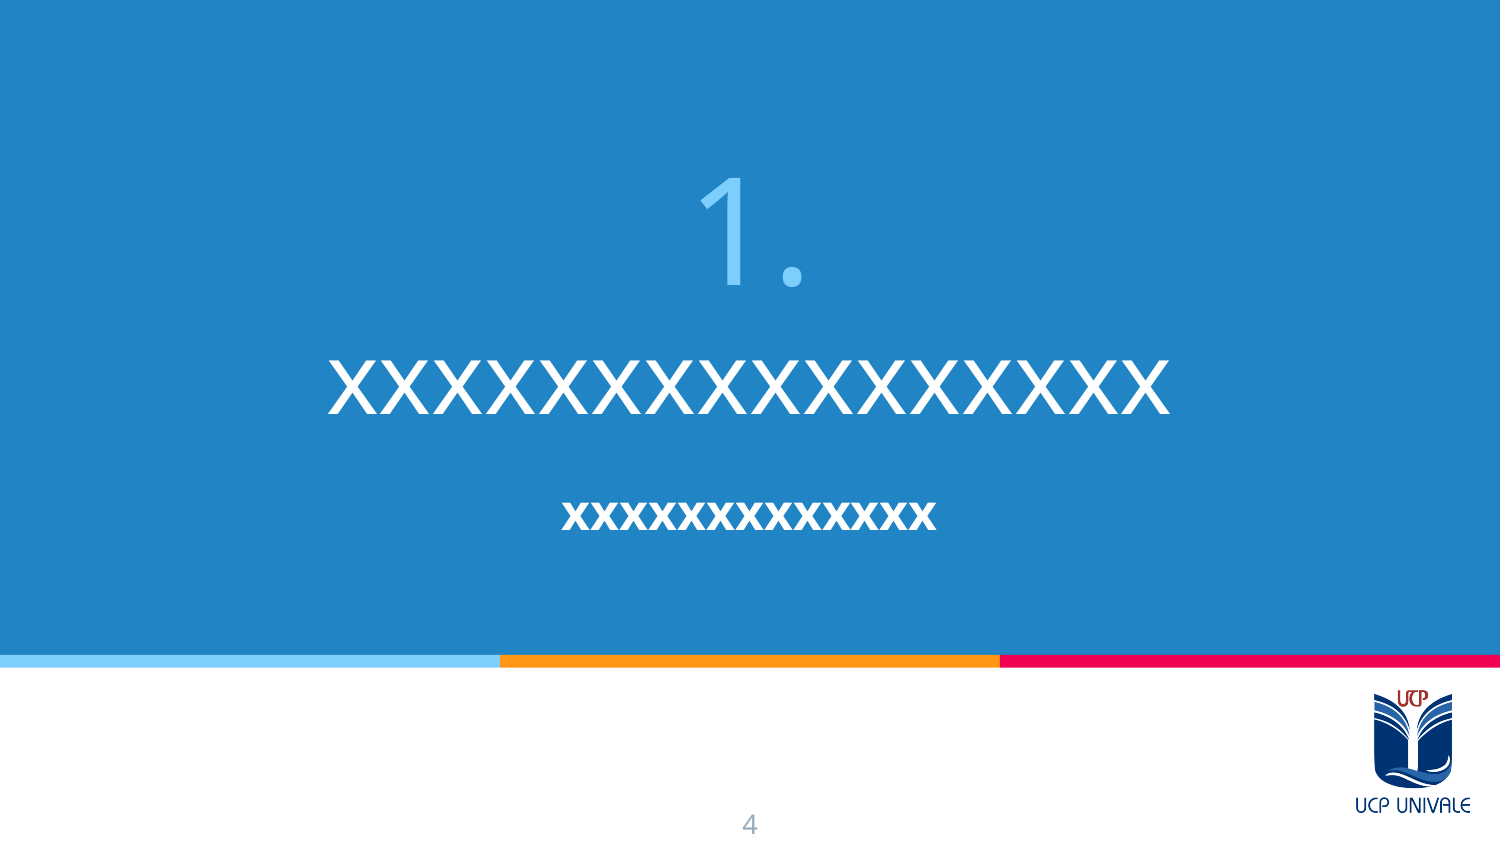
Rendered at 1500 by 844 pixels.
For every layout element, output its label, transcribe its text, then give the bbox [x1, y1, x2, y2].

subtitle xxxxxxxxxxxxx [112, 465, 1388, 595]
title 1. xxxxxxxxxxxxxxxx [112, 259, 1388, 450]
picture [1354, 690, 1471, 819]
slide_number 4 [0, 792, 1500, 844]
